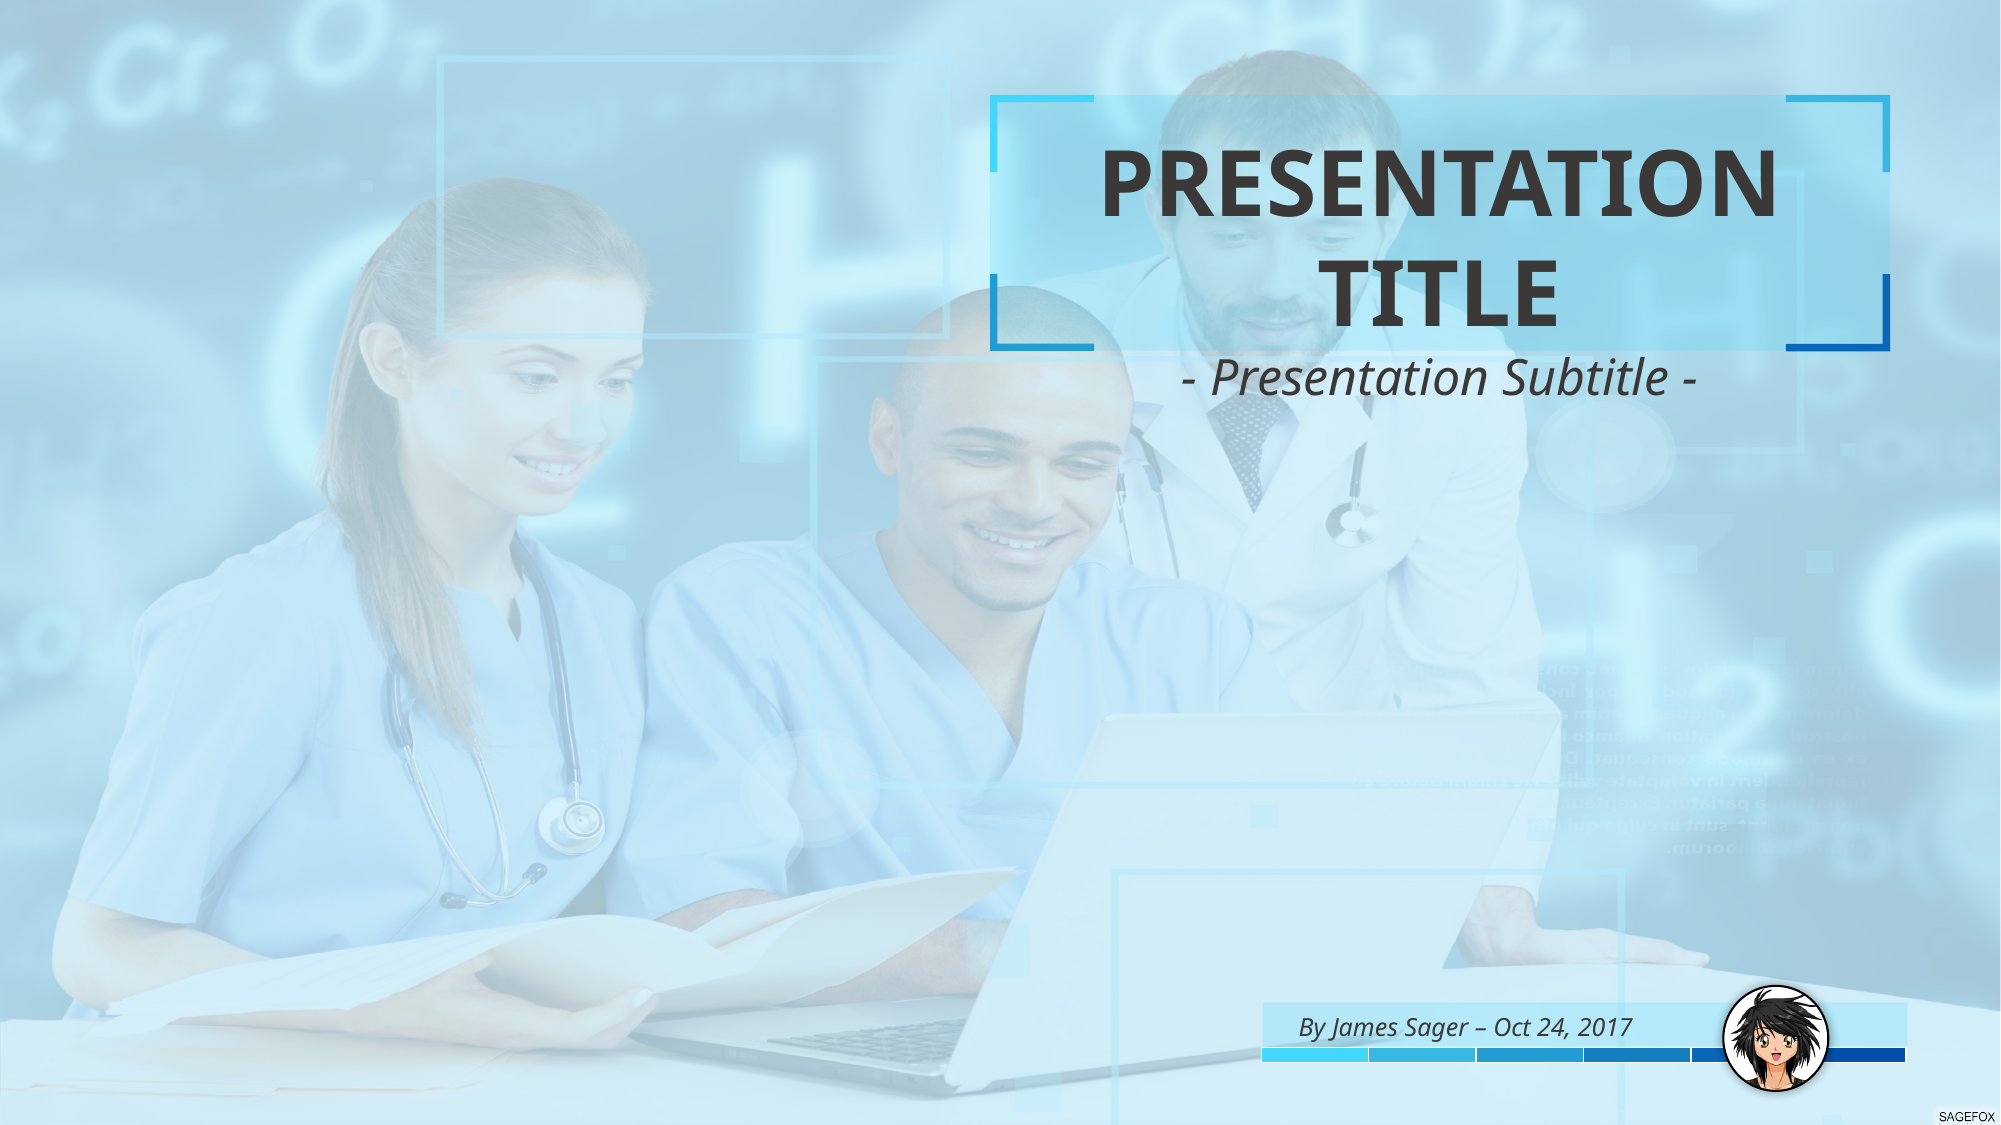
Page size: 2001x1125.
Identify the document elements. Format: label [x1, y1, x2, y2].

text_box [990, 94, 1891, 352]
text_box [1261, 985, 1908, 1091]
picture [1936, 1111, 1997, 1125]
